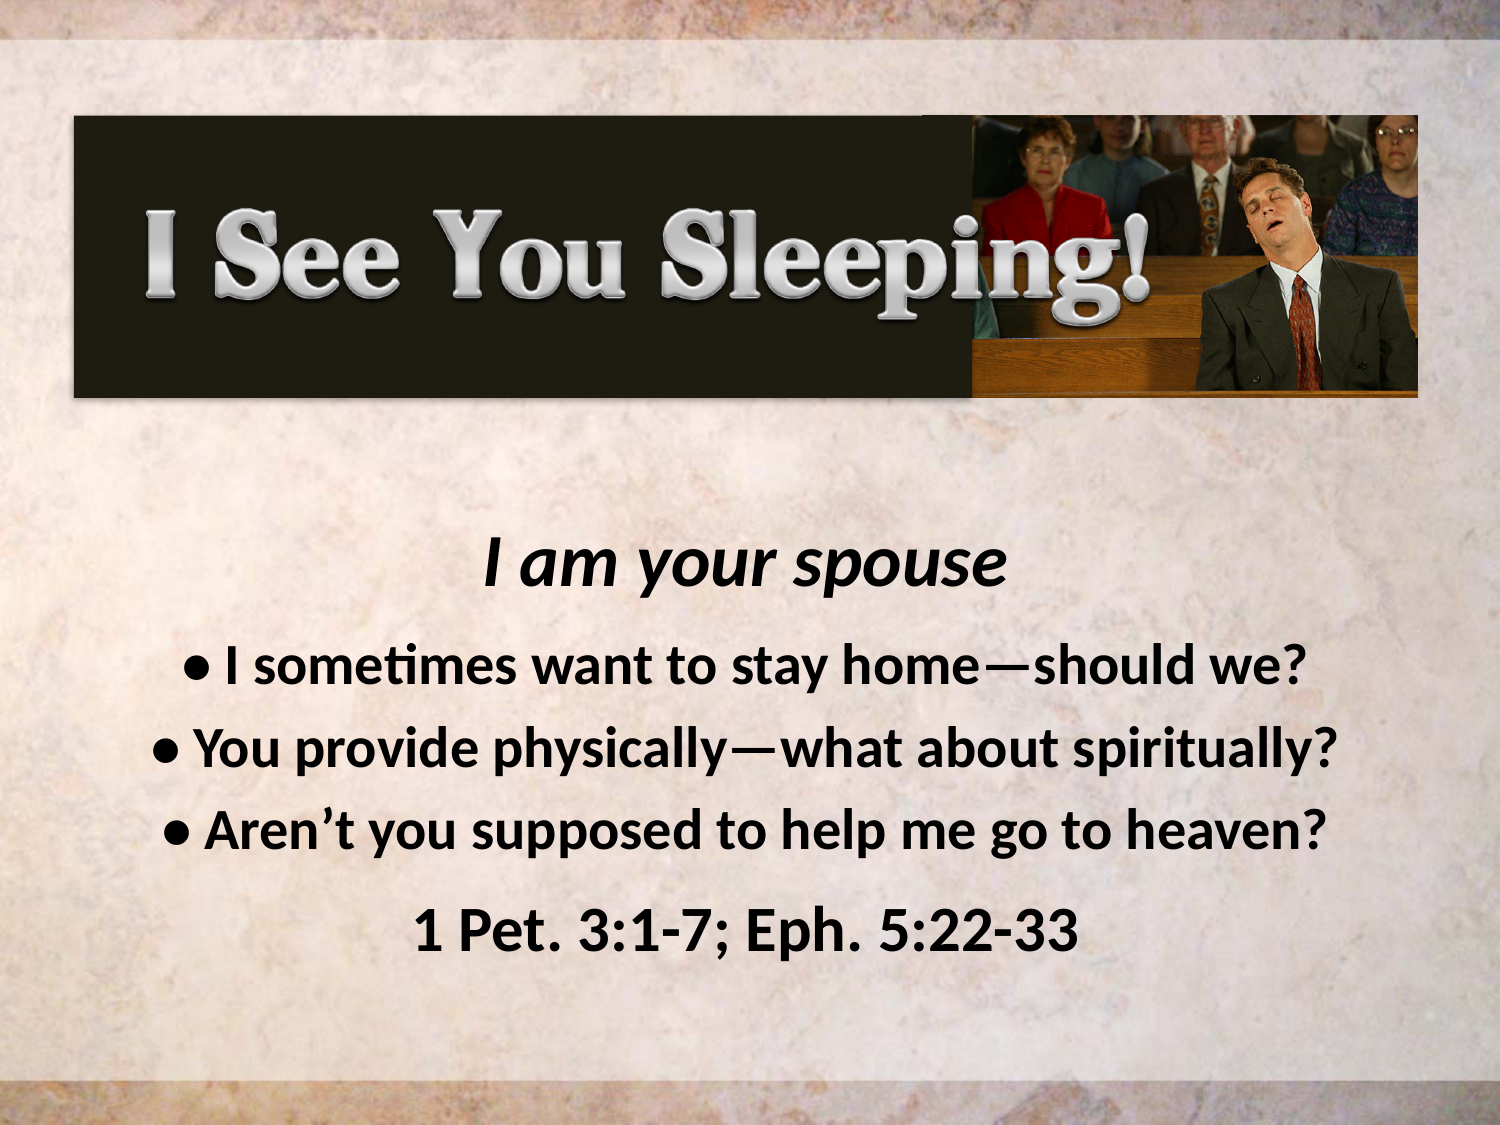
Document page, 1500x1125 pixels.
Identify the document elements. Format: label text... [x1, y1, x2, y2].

picture [0, 0, 1500, 1125]
text_box [73, 115, 921, 399]
text_box I am your spouse • I sometimes want to stay home—should we? • You provide physically—what about spiritually? • Aren’t you supposed to help me go to heaven? 1 Pet. 3:1-7; Eph. 5:22-33 [73, 504, 1418, 972]
